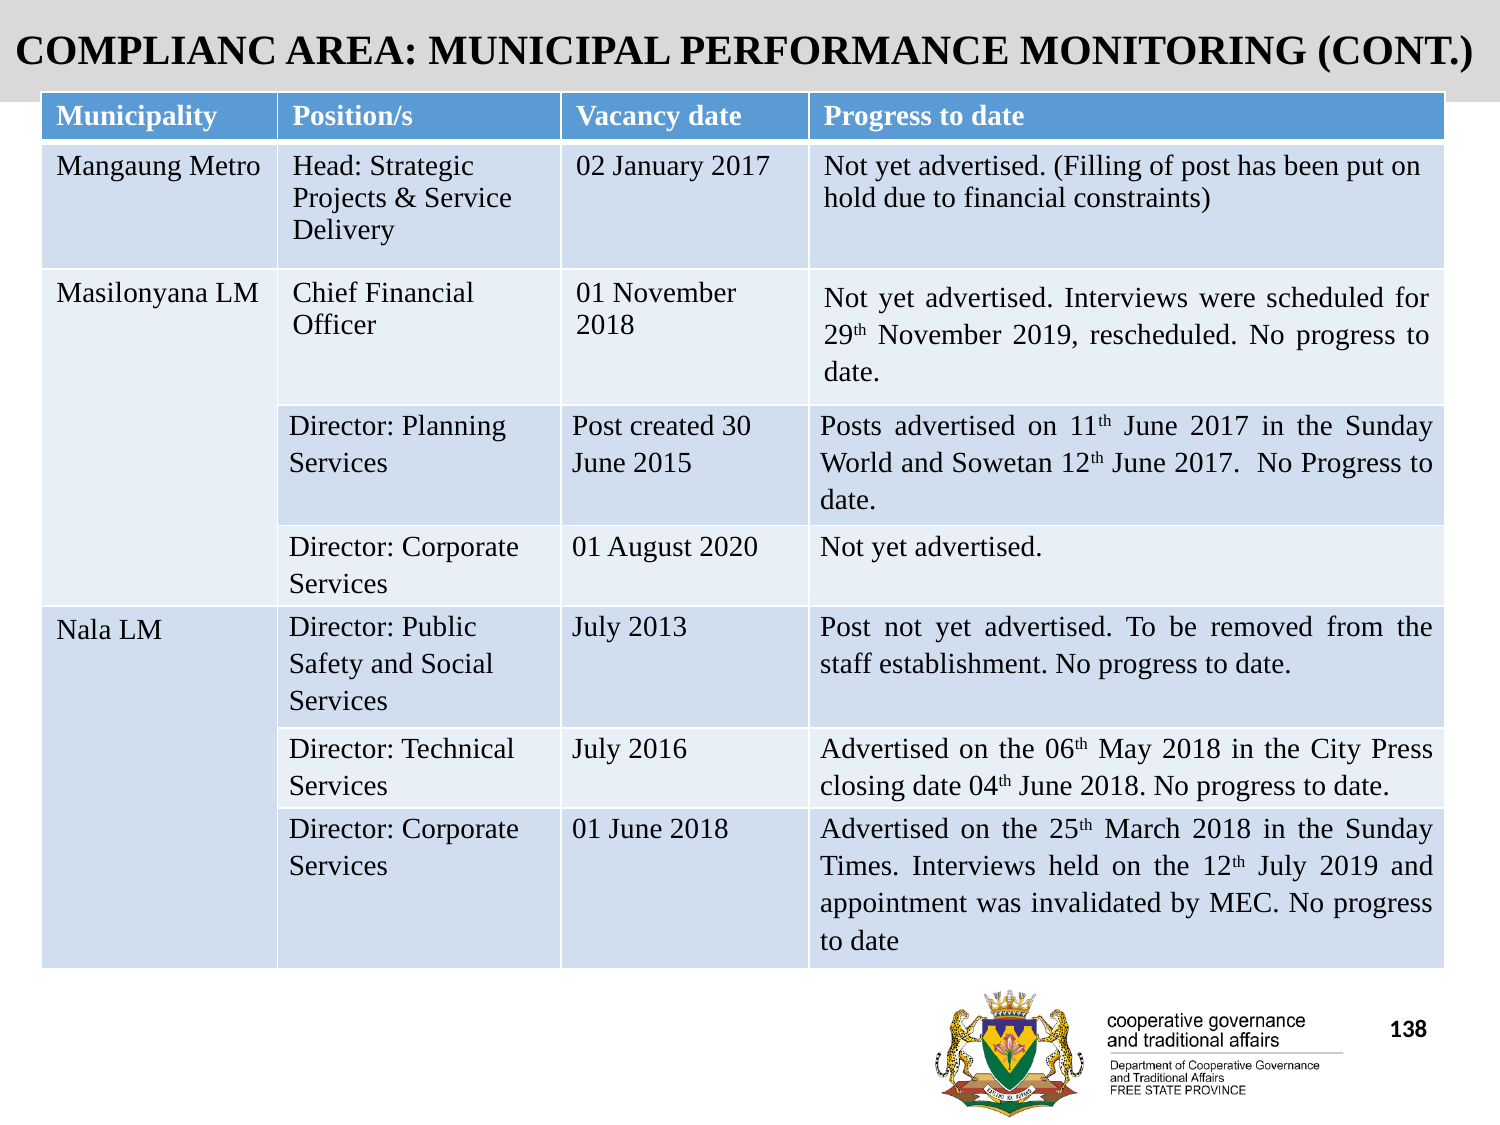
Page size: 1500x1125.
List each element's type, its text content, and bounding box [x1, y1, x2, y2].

table_cell 01 August 2020 [562, 526, 808, 605]
table_cell Director: Planning Services [278, 406, 560, 525]
table_cell Head: Strategic Projects & Service Delivery [278, 145, 560, 268]
title COMPLIANC AREA: MUNICIPAL PERFORMANCE MONITORING (CONT.) [0, 0, 1500, 102]
table_cell Director: Corporate Services [278, 809, 560, 968]
table_cell 01 June 2018 [562, 809, 808, 968]
table_cell Nala LM [42, 607, 277, 968]
table_cell Director: Public Safety and Social Services [278, 607, 560, 727]
table_header Position/s [278, 93, 560, 139]
table_cell July 2016 [562, 729, 808, 807]
picture [917, 976, 1352, 1121]
table_header Vacancy date [562, 93, 808, 139]
table_cell Advertised on the 25th March 2018 in the Sunday Times. Interviews held on the 12th July 2019 and appointment was invalidated by MEC. No progress to date [810, 809, 1444, 968]
slide_number 138 [1352, 997, 1443, 1058]
table_cell Director: Corporate Services [278, 526, 560, 605]
table_cell Post not yet advertised. To be removed from the staff establishment. No progress to date. [810, 607, 1444, 727]
table_cell Not yet advertised. [810, 526, 1444, 605]
table_cell Director: Technical Services [278, 729, 560, 807]
table_cell Advertised on the 06th May 2018 in the City Press closing date 04th June 2018. No progress to date. [810, 729, 1444, 807]
table_cell Masilonyana LM [42, 270, 277, 605]
table_cell Posts advertised on 11th June 2017 in the Sunday World and Sowetan 12th June 2017. No Progress to date. [810, 406, 1444, 525]
table_cell Not yet advertised. (Filling of post has been put on hold due to financial constraints) [810, 145, 1444, 268]
table_cell Not yet advertised. Interviews were scheduled for 29th November 2019, rescheduled. No progress to date. [810, 270, 1444, 404]
table_cell 02 January 2017 [562, 145, 808, 268]
table_cell July 2013 [562, 607, 808, 727]
table_header Progress to date [810, 93, 1444, 139]
table_cell Mangaung Metro [42, 145, 277, 268]
table_cell Post created 30 June 2015 [562, 406, 808, 525]
table_cell 01 November 2018 [562, 270, 808, 404]
table_cell Chief Financial Officer [278, 270, 560, 404]
table_header Municipality [42, 93, 277, 139]
